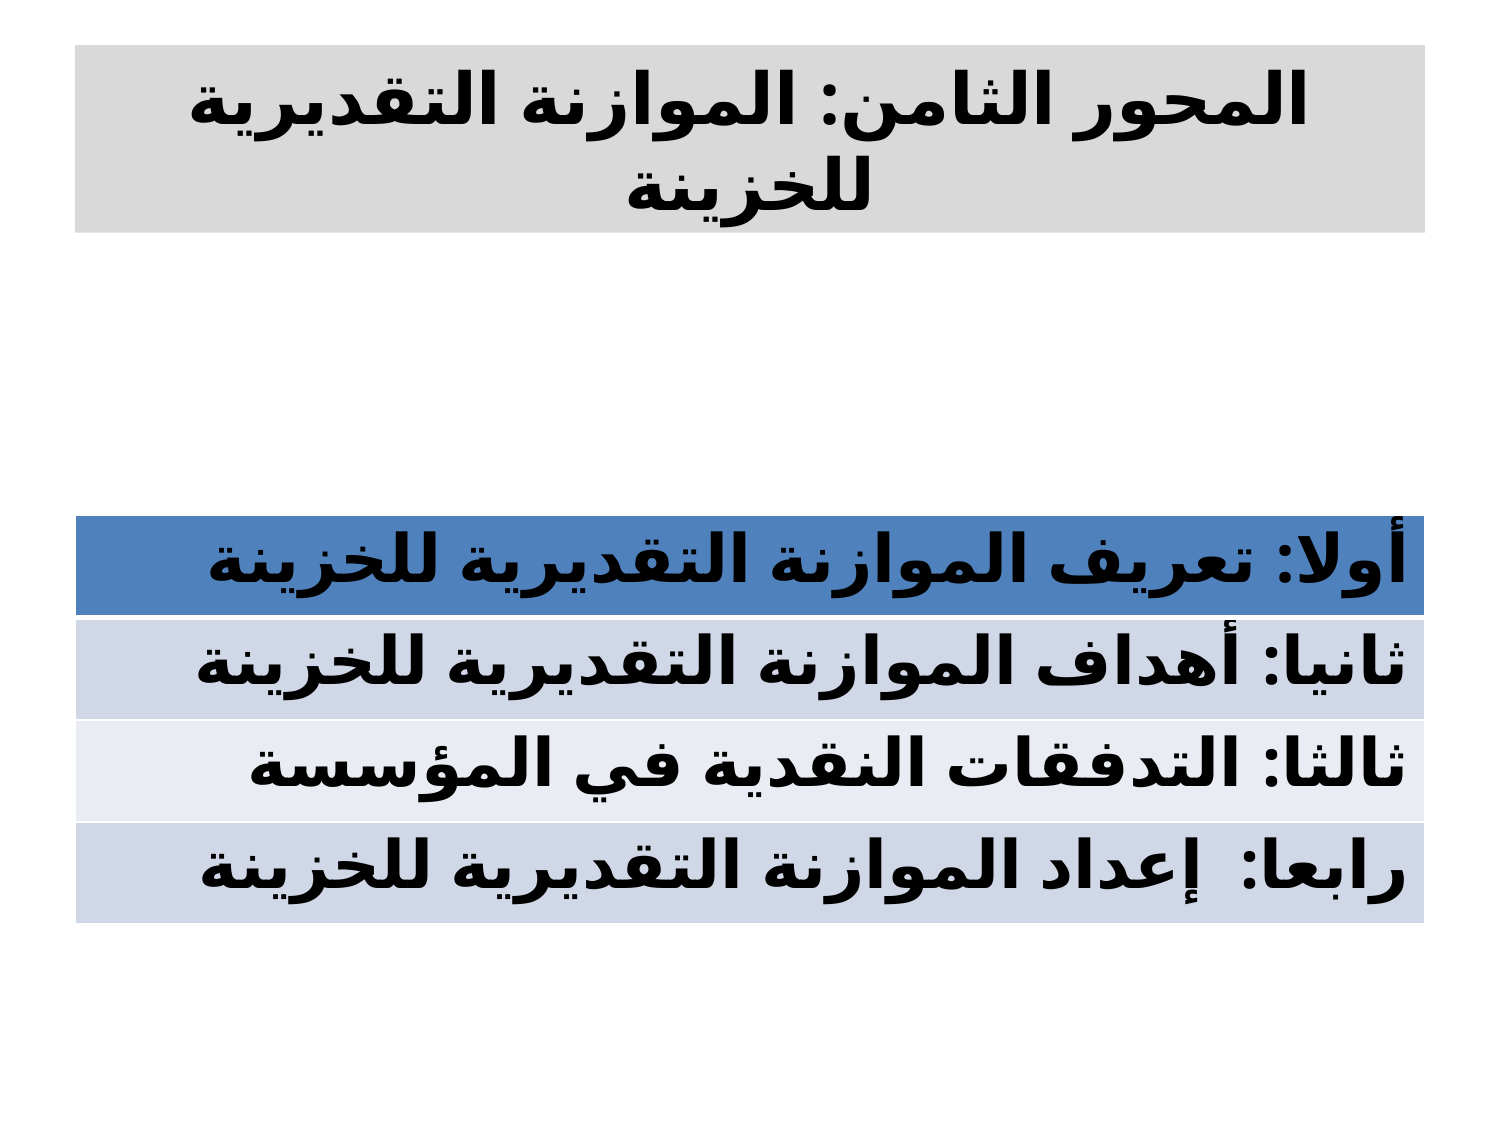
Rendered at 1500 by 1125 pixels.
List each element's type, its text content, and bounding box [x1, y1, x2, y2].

table_cell رابعا: إعداد الموازنة التقديرية للخزينة [76, 823, 1424, 923]
table_header أولا: تعريف الموازنة التقديرية للخزينة [76, 516, 1424, 615]
table_cell ثالثا: التدفقات النقدية في المؤسسة [76, 721, 1424, 821]
table_cell ثانيا: أهداف الموازنة التقديرية للخزينة [76, 620, 1424, 719]
title المحور الثامن: الموازنة التقديرية للخزينة [75, 45, 1425, 233]
